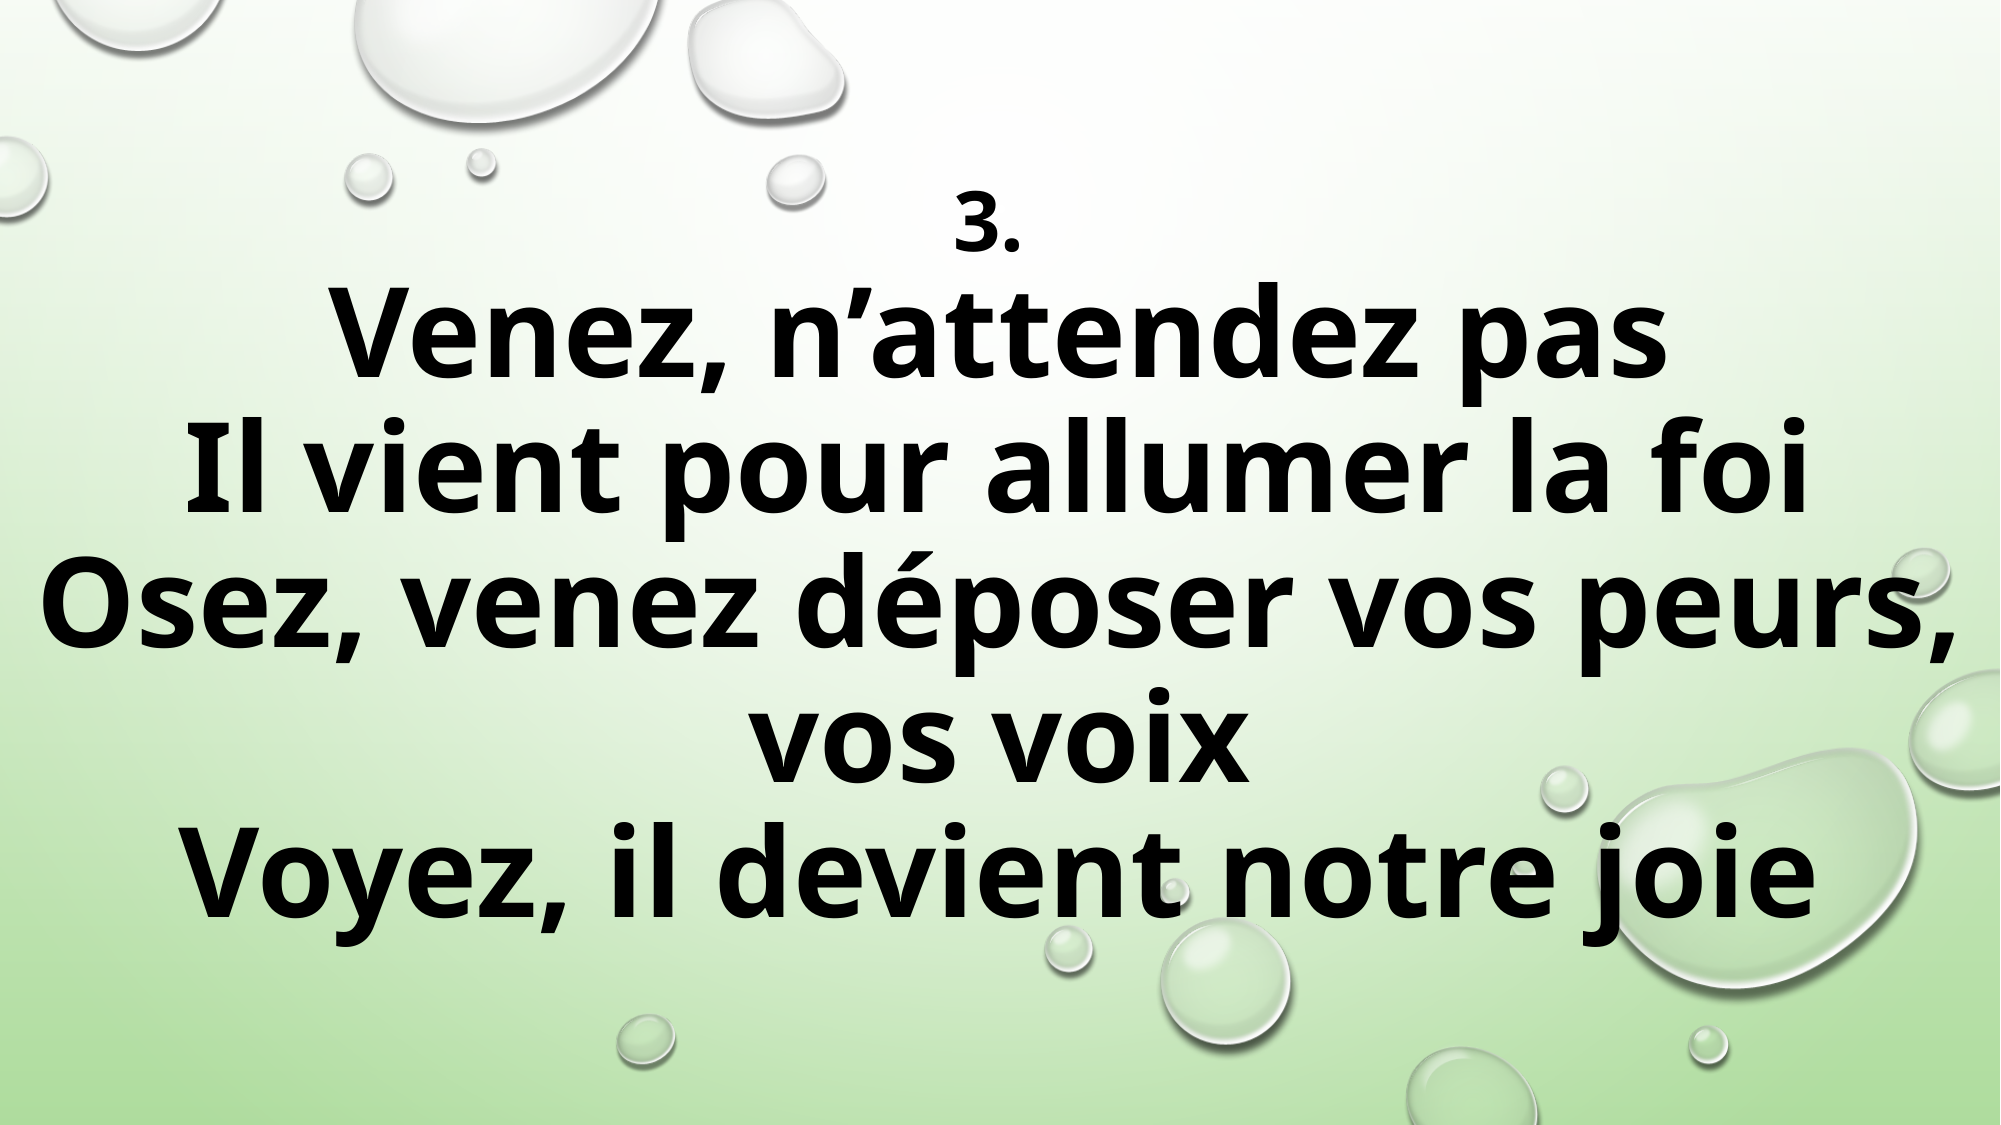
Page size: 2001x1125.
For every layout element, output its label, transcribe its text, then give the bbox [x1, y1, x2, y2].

title 3. Venez, n’attendez pas Il vient pour allumer la foi Osez, venez déposer vos peurs, vos voix Voyez, il devient notre joie [0, 0, 2000, 1125]
